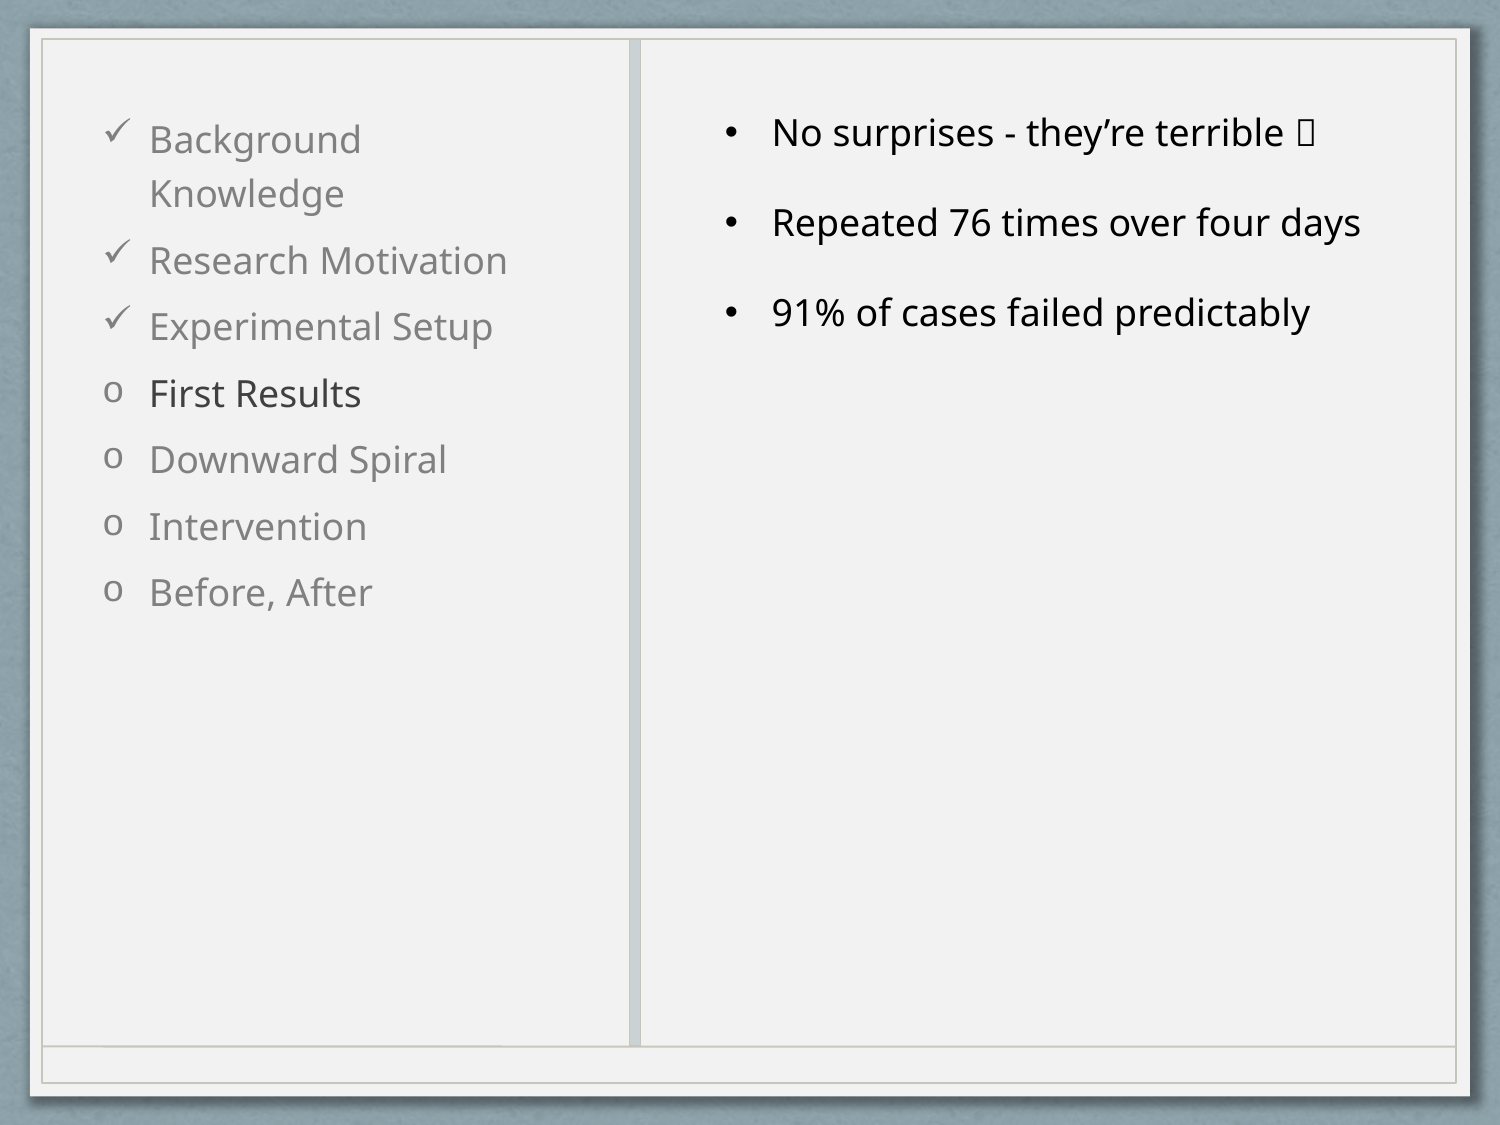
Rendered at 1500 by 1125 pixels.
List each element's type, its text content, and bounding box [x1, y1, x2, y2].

text_box No surprises - they’re terrible  Repeated 76 times over four days 91% of cases failed predictably [709, 101, 1385, 341]
list Background Knowledge Research Motivation Experimental Setup First Results Downward Spiral Intervention Before, After [86, 99, 581, 997]
